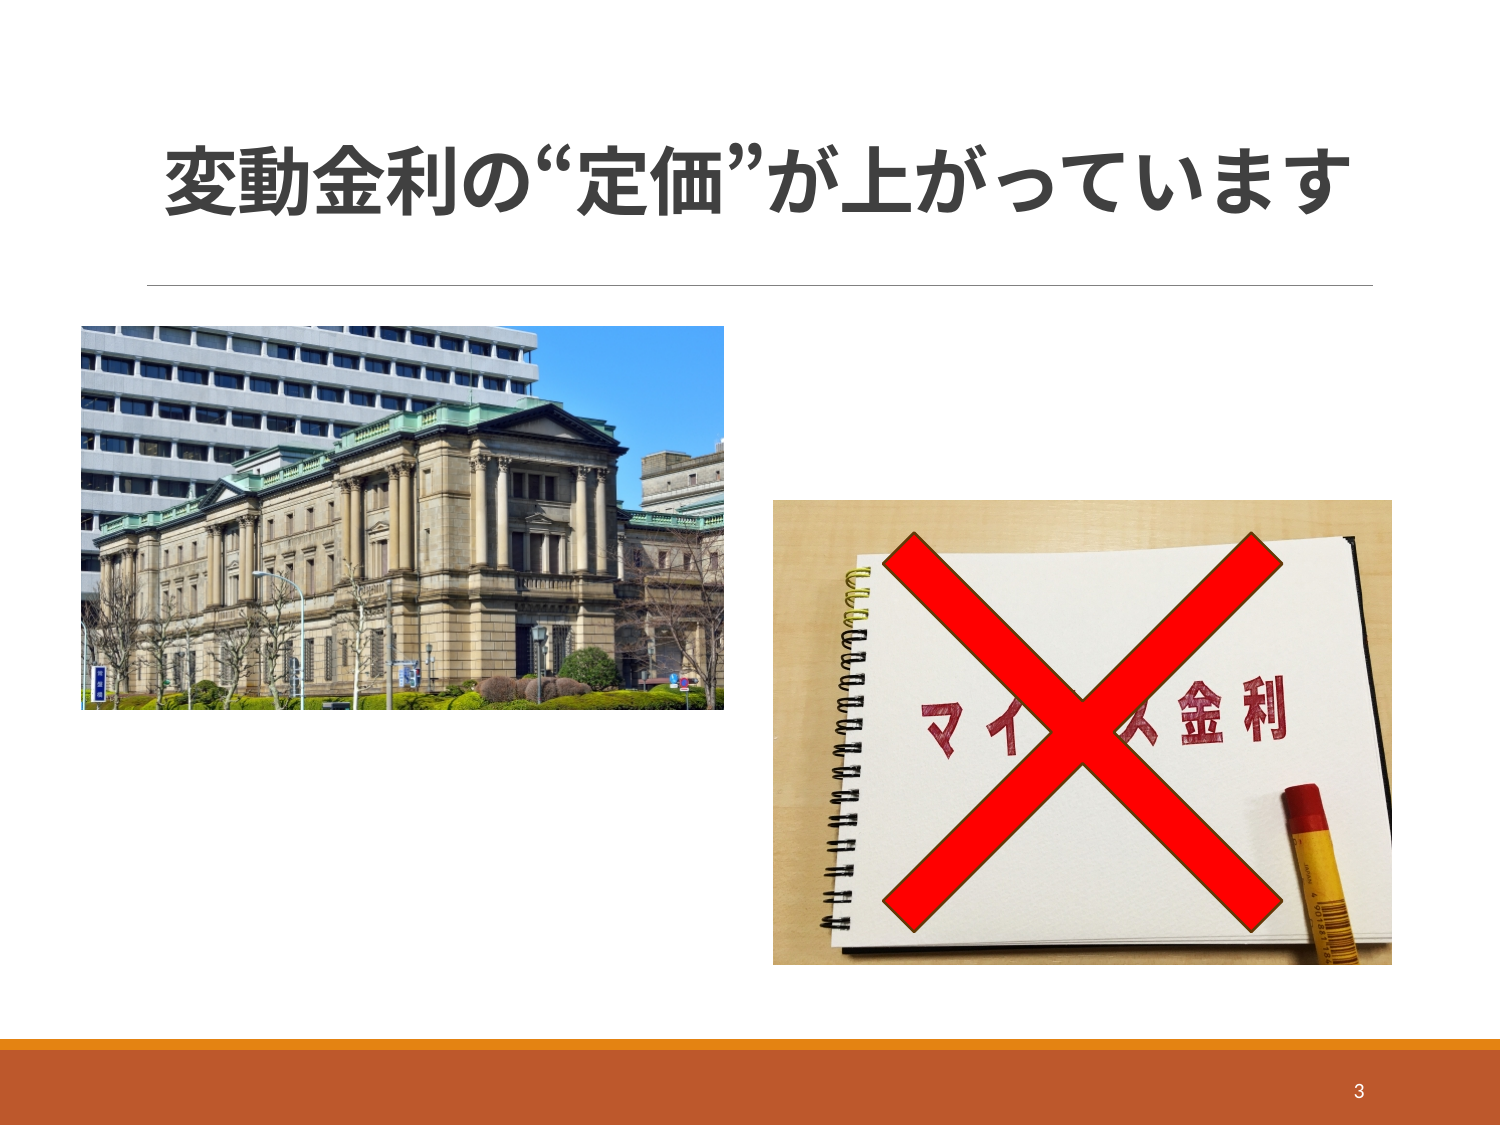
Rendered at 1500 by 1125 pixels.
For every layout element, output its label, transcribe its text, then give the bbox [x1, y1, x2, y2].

title 変動金利の“定価”が上がっています [75, 125, 1425, 233]
picture [80, 325, 724, 710]
picture [773, 499, 1393, 965]
slide_number 3 [1218, 1059, 1380, 1120]
